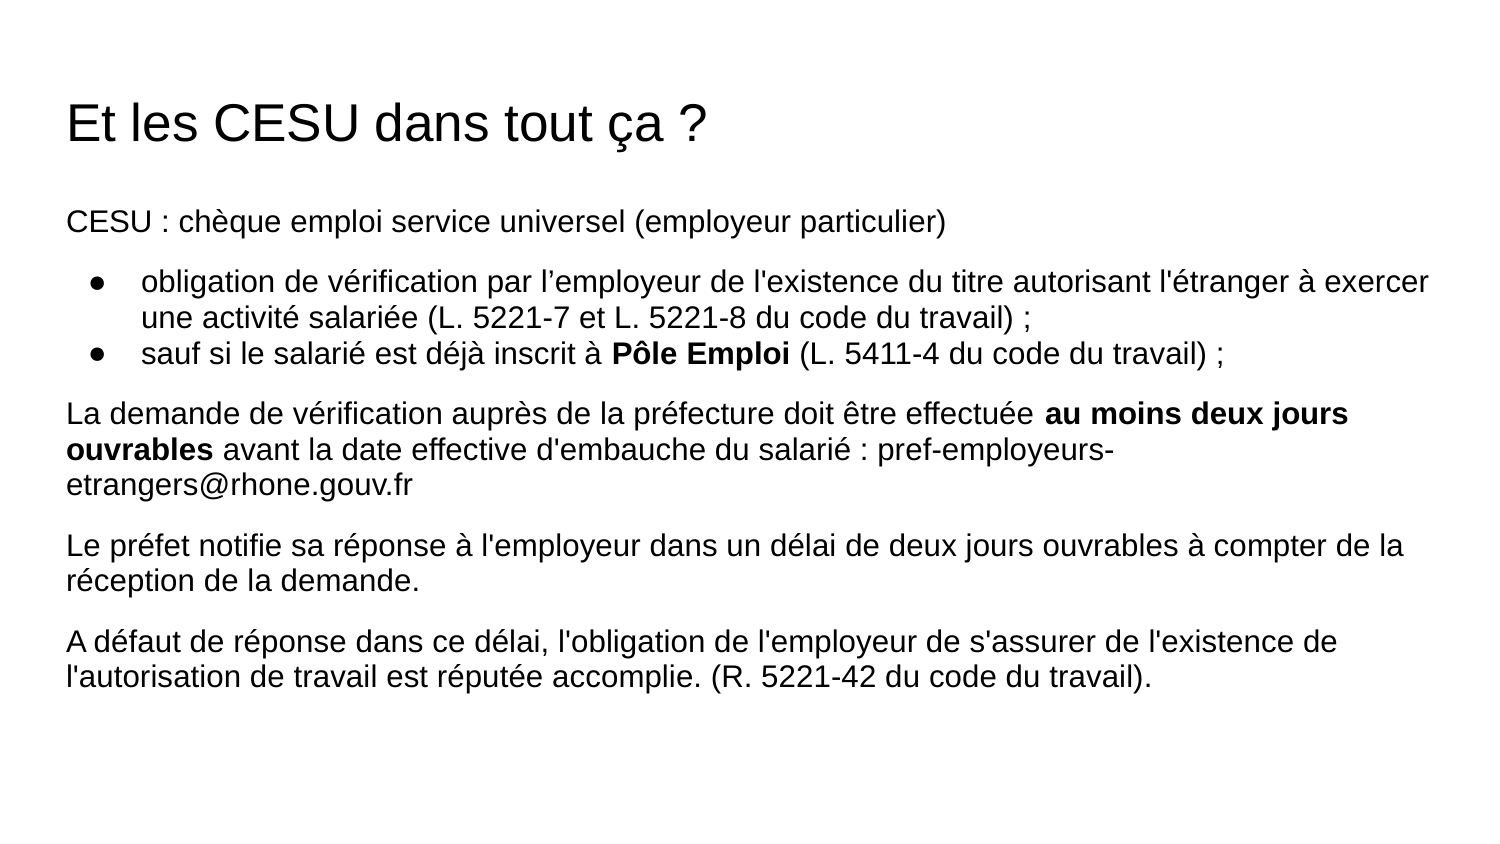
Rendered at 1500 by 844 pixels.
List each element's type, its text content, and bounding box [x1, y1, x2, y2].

title Et les CESU dans tout ça ? [51, 72, 1449, 167]
list CESU : chèque emploi service universel (employeur particulier) obligation de vérification par l’employeur de l'existence du titre autorisant l'étranger à exercer une activité salariée (L. 5221-7 et L. 5221-8 du code du travail) ; sauf si le salarié est déjà inscrit à Pôle Emploi (L. 5411-4 du code du travail) ; La demande de vérification auprès de la préfecture doit être effectuée au moins deux jours ouvrables avant la date effective d'embauche du salarié : pref-employeurs-etrangers@rhone.gouv.fr Le préfet notifie sa réponse à l'employeur dans un délai de deux jours ouvrables à compter de la réception de la demande. A défaut de réponse dans ce délai, l'obligation de l'employeur de s'assurer de l'existence de l'autorisation de travail est réputée accomplie. (R. 5221-42 du code du travail). [51, 189, 1449, 750]
